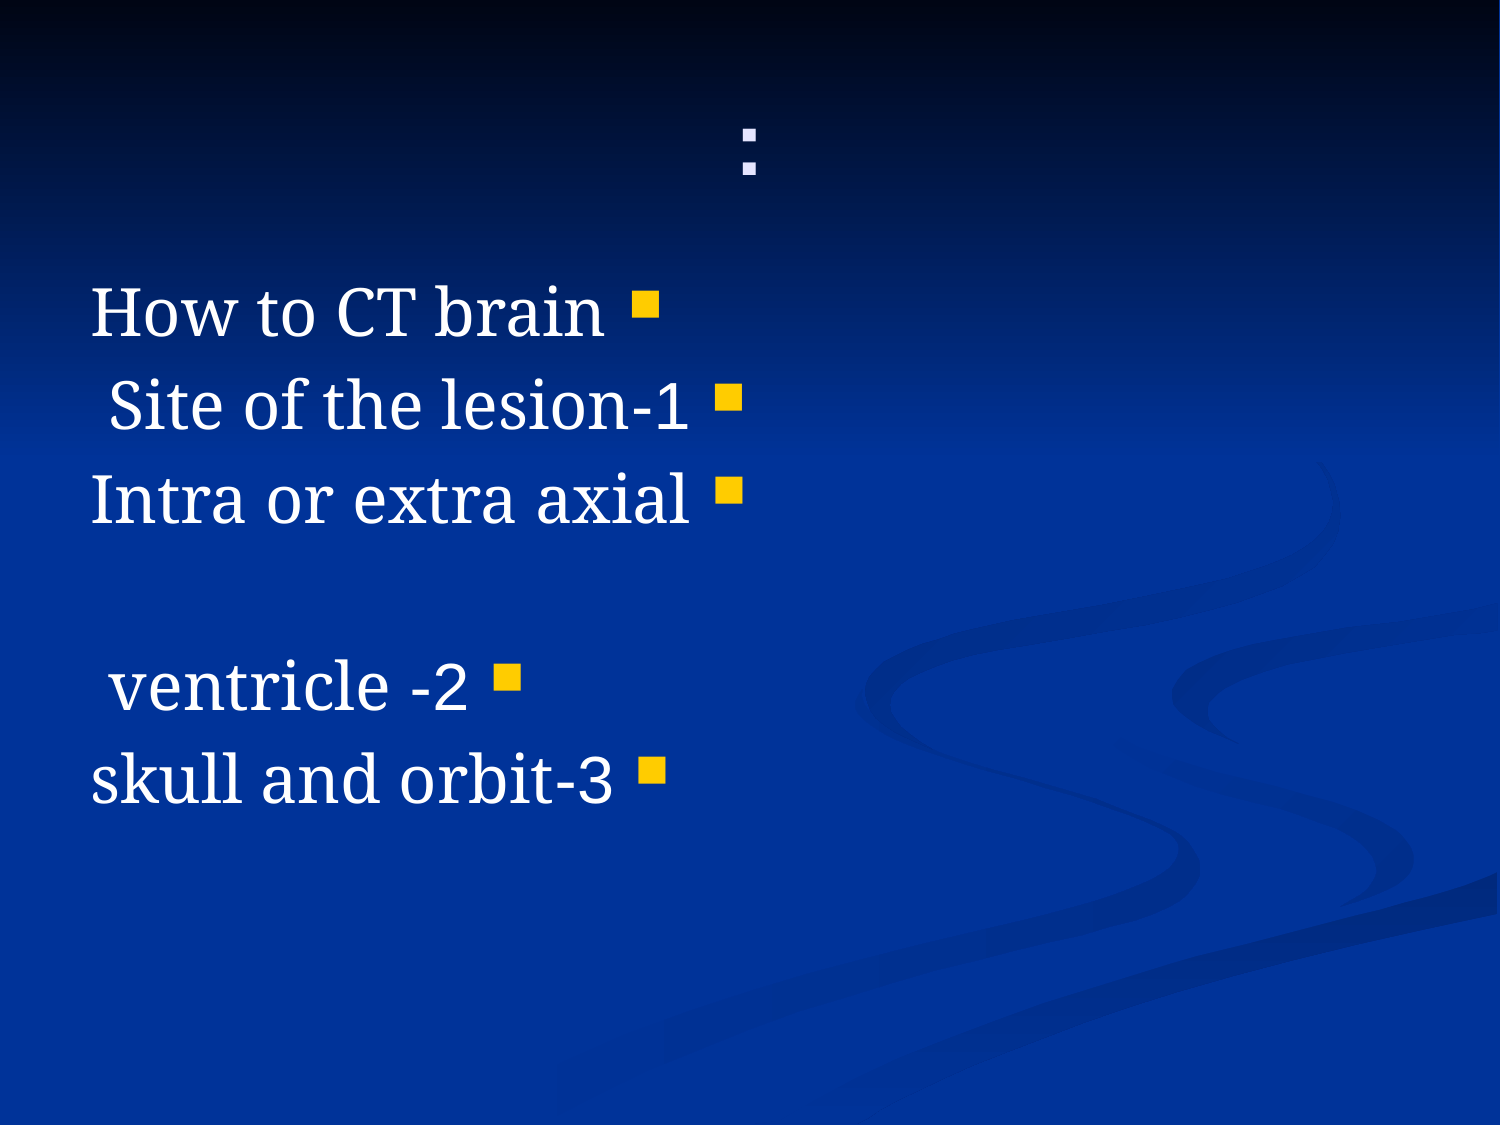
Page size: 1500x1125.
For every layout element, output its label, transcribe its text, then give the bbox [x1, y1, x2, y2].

list How to CT brain 1-Site of the lesion Intra or extra axial 2- ventricle 3-skull and orbit [74, 262, 1426, 1006]
title : [74, 44, 1426, 233]
